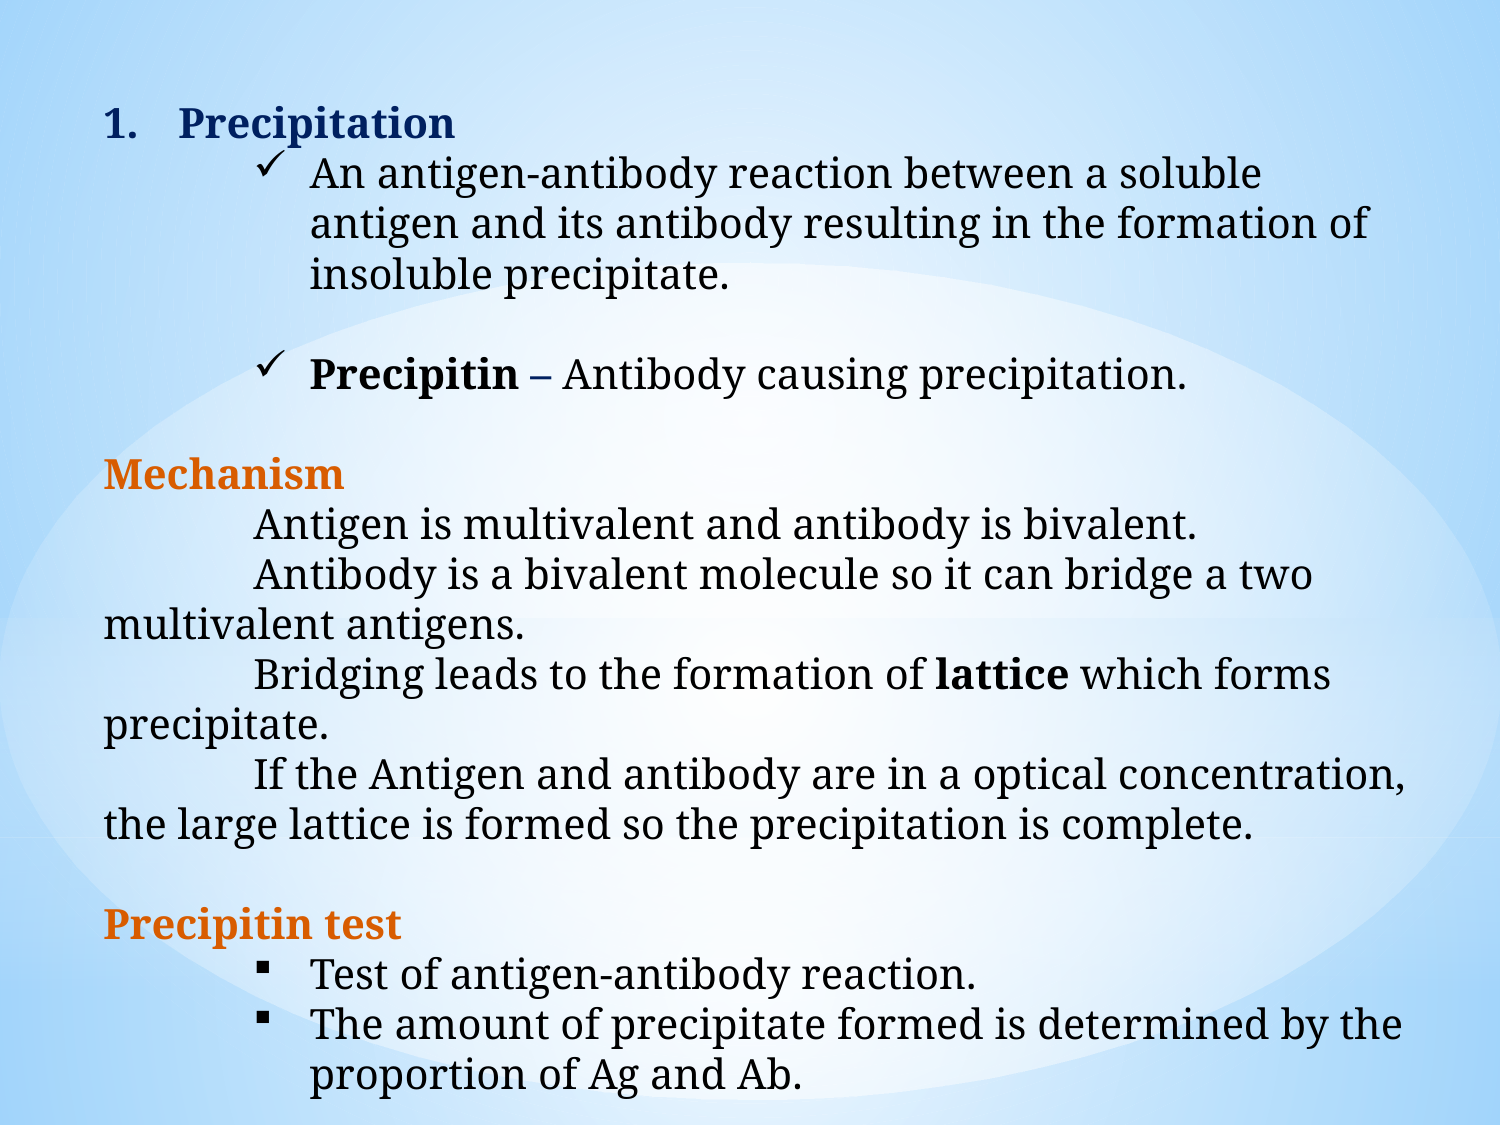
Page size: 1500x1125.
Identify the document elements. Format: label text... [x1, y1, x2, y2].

text_box Precipitation An antigen-antibody reaction between a soluble antigen and its antibody resulting in the formation of insoluble precipitate. Precipitin – Antibody causing precipitation. Mechanism Antigen is multivalent and antibody is bivalent. Antibody is a bivalent molecule so it can bridge a two multivalent antigens. Bridging leads to the formation of lattice which forms precipitate. If the Antigen and antibody are in a optical concentration, the large lattice is formed so the precipitation is complete. Precipitin test Test of antigen-antibody reaction. The amount of precipitate formed is determined by the proportion of Ag and Ab. [88, 89, 1424, 1106]
